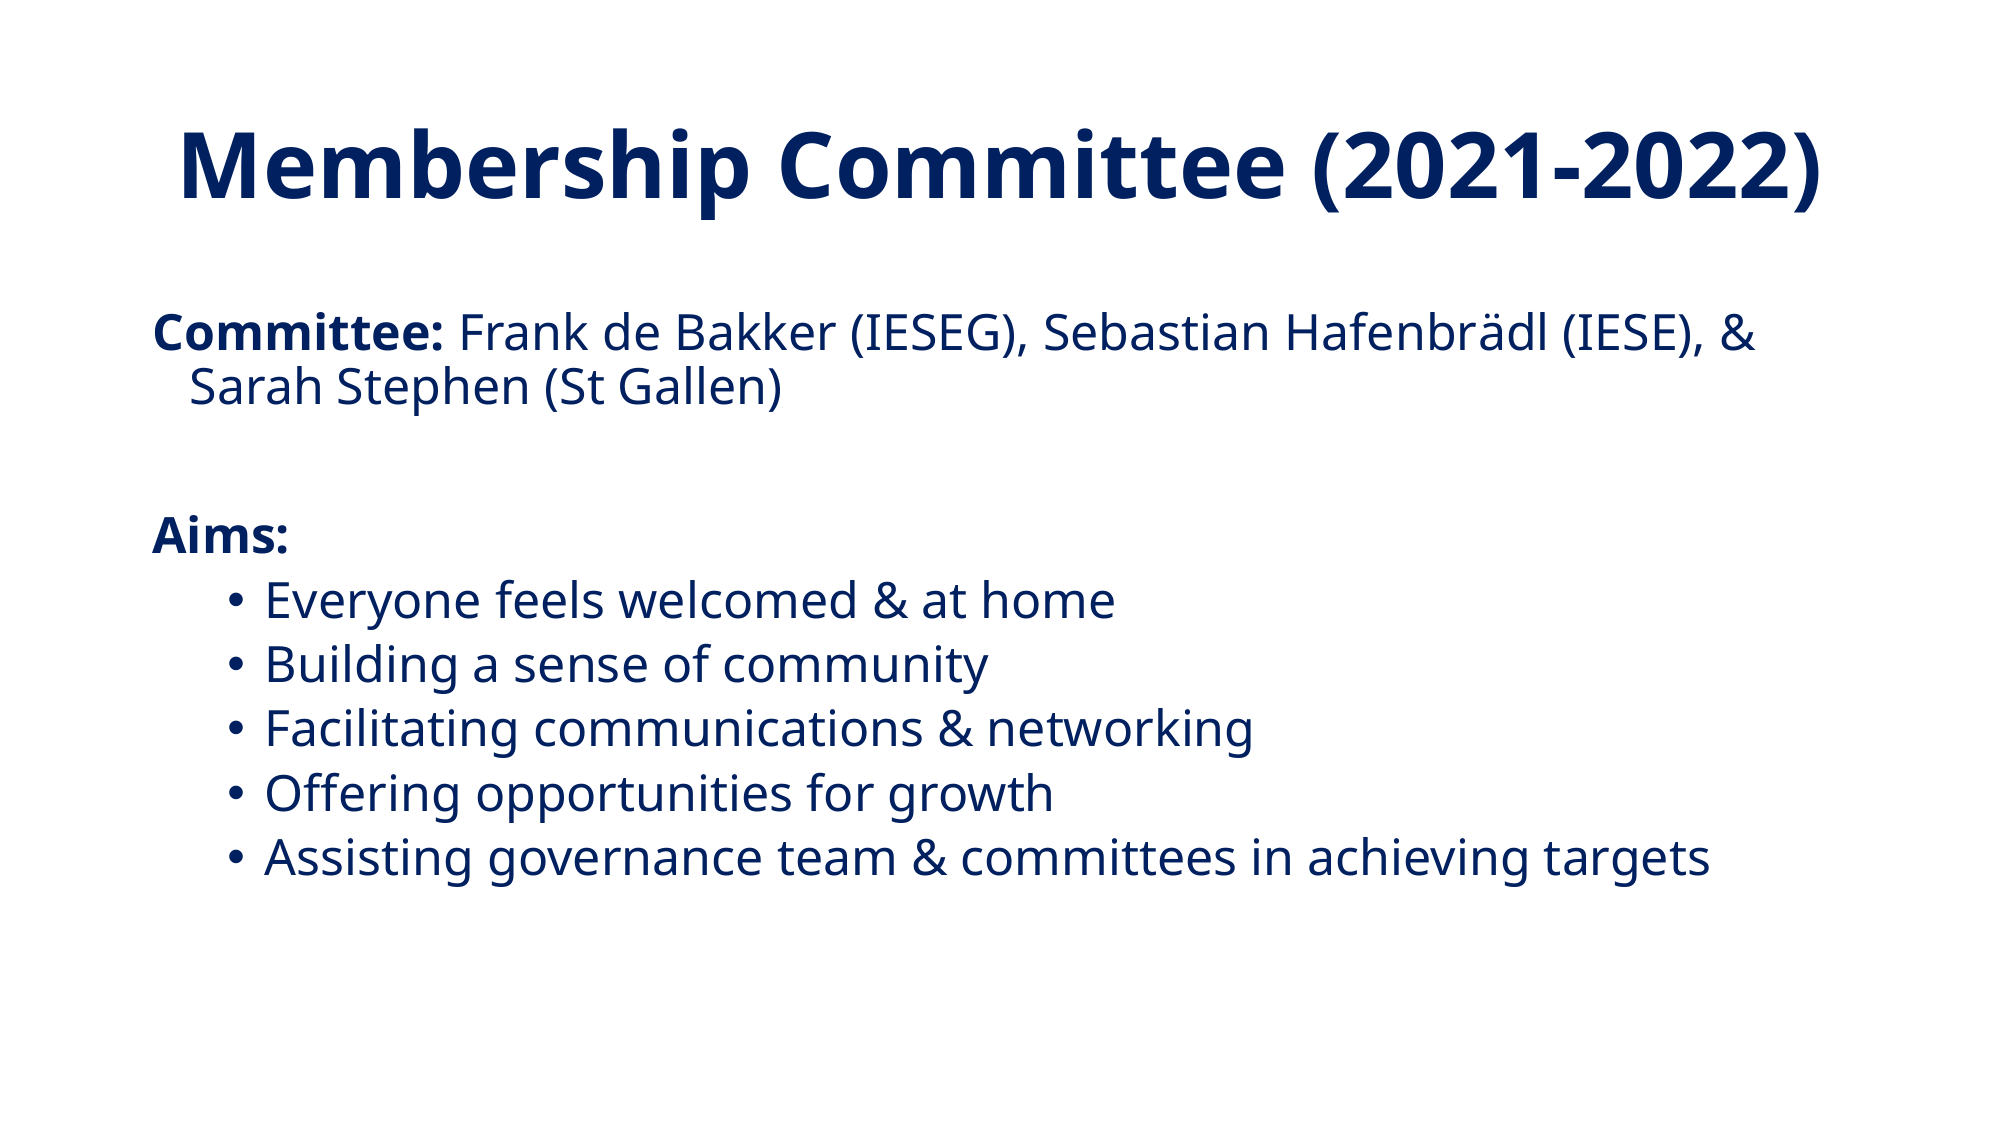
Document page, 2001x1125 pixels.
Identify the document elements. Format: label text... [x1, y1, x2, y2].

list Committee: Frank de Bakker (IESEG), Sebastian Hafenbrӓdl (IESE), & Sarah Stephen (St Gallen) Aims: Everyone feels welcomed & at home Building a sense of community Facilitating communications & networking Offering opportunities for growth Assisting governance team & committees in achieving targets [137, 299, 1863, 1014]
title Membership Committee (2021-2022) [137, 59, 1863, 278]
